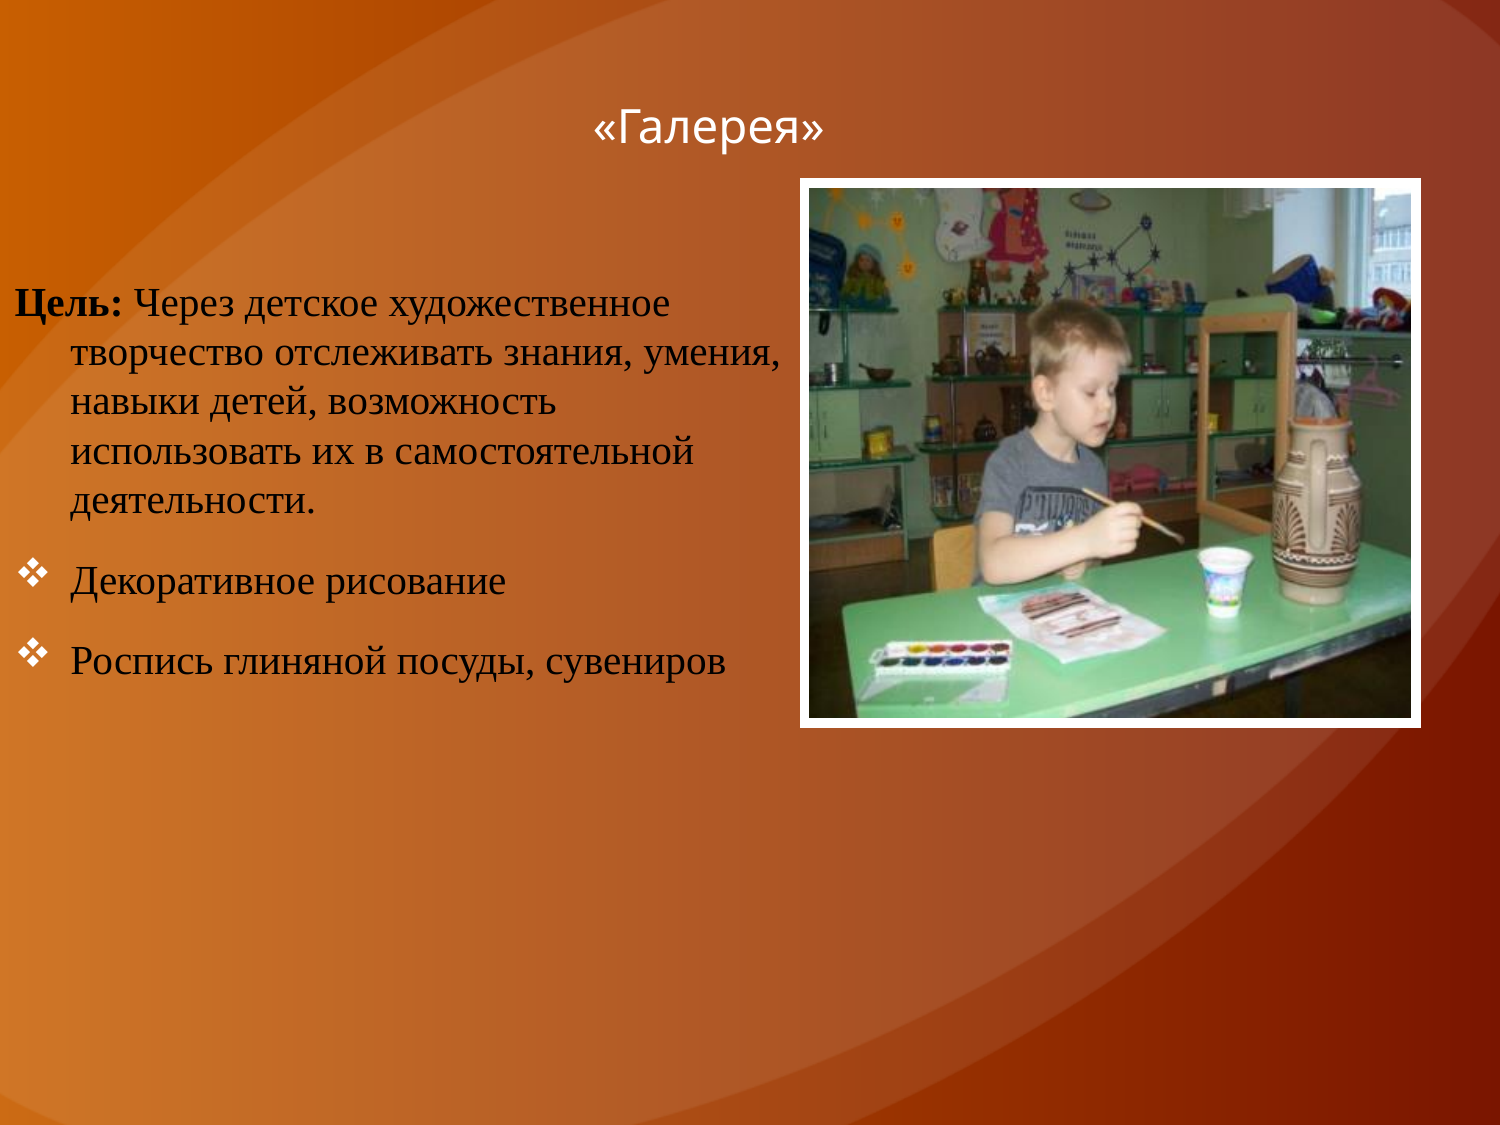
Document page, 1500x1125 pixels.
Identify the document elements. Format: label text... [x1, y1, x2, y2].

picture [0, 0, 1500, 1125]
list Цель: Через детское художественное творчество отслеживать знания, умения, навыки детей, возможность использовать их в самостоятельной деятельности. Декоративное рисование Роспись глиняной посуды, сувениров [0, 267, 800, 693]
title «Галерея» [383, 31, 1034, 161]
picture [808, 186, 1412, 719]
